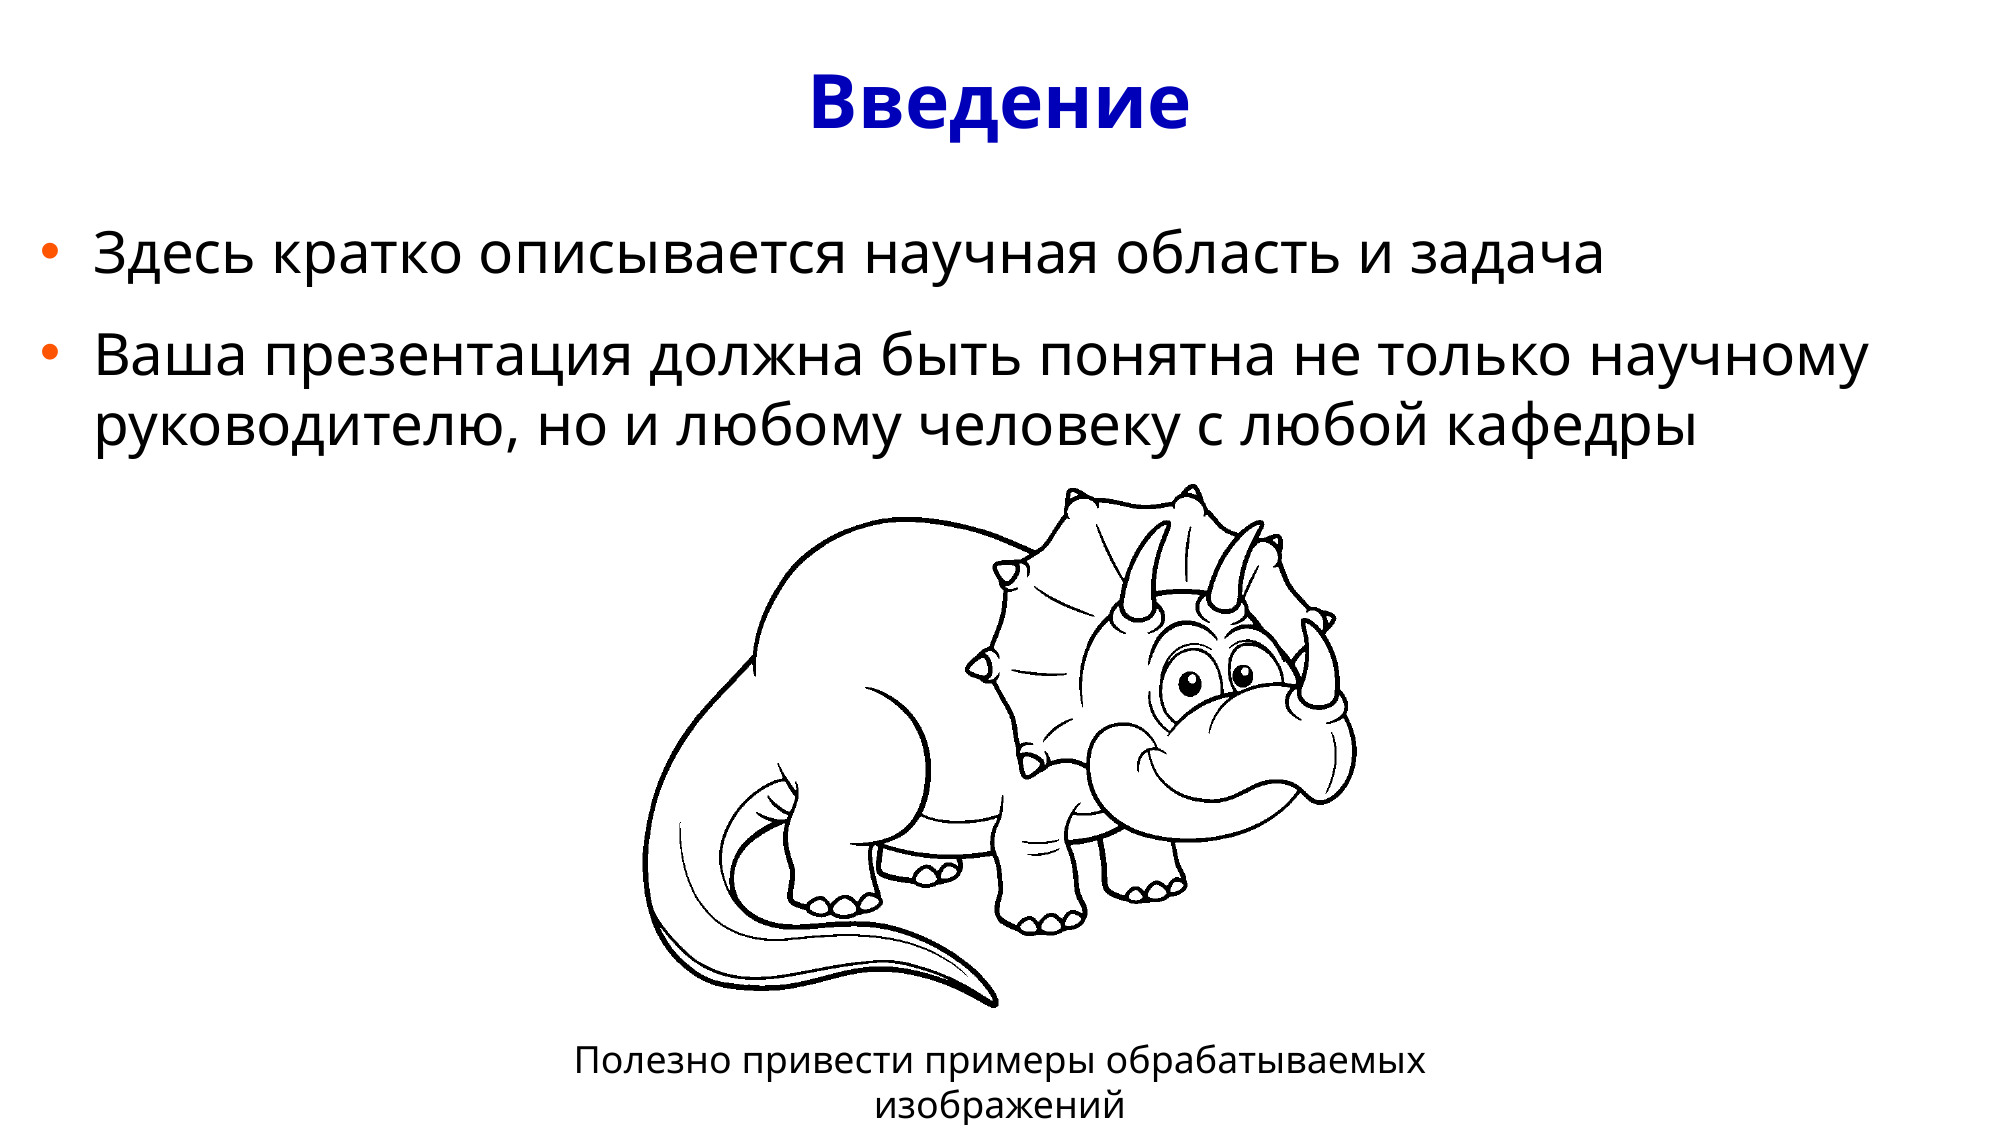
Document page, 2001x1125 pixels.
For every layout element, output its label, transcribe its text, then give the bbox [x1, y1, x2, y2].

text_box Полезно привести примеры обрабатываемых изображений [468, 1028, 1532, 1125]
picture [606, 467, 1394, 1024]
title Введение [24, 0, 1976, 197]
list Здесь кратко описывается научная область и задача Ваша презентация должна быть понятна не только научному руководителю, но и любому человеку с любой кафедры [24, 207, 1976, 1111]
